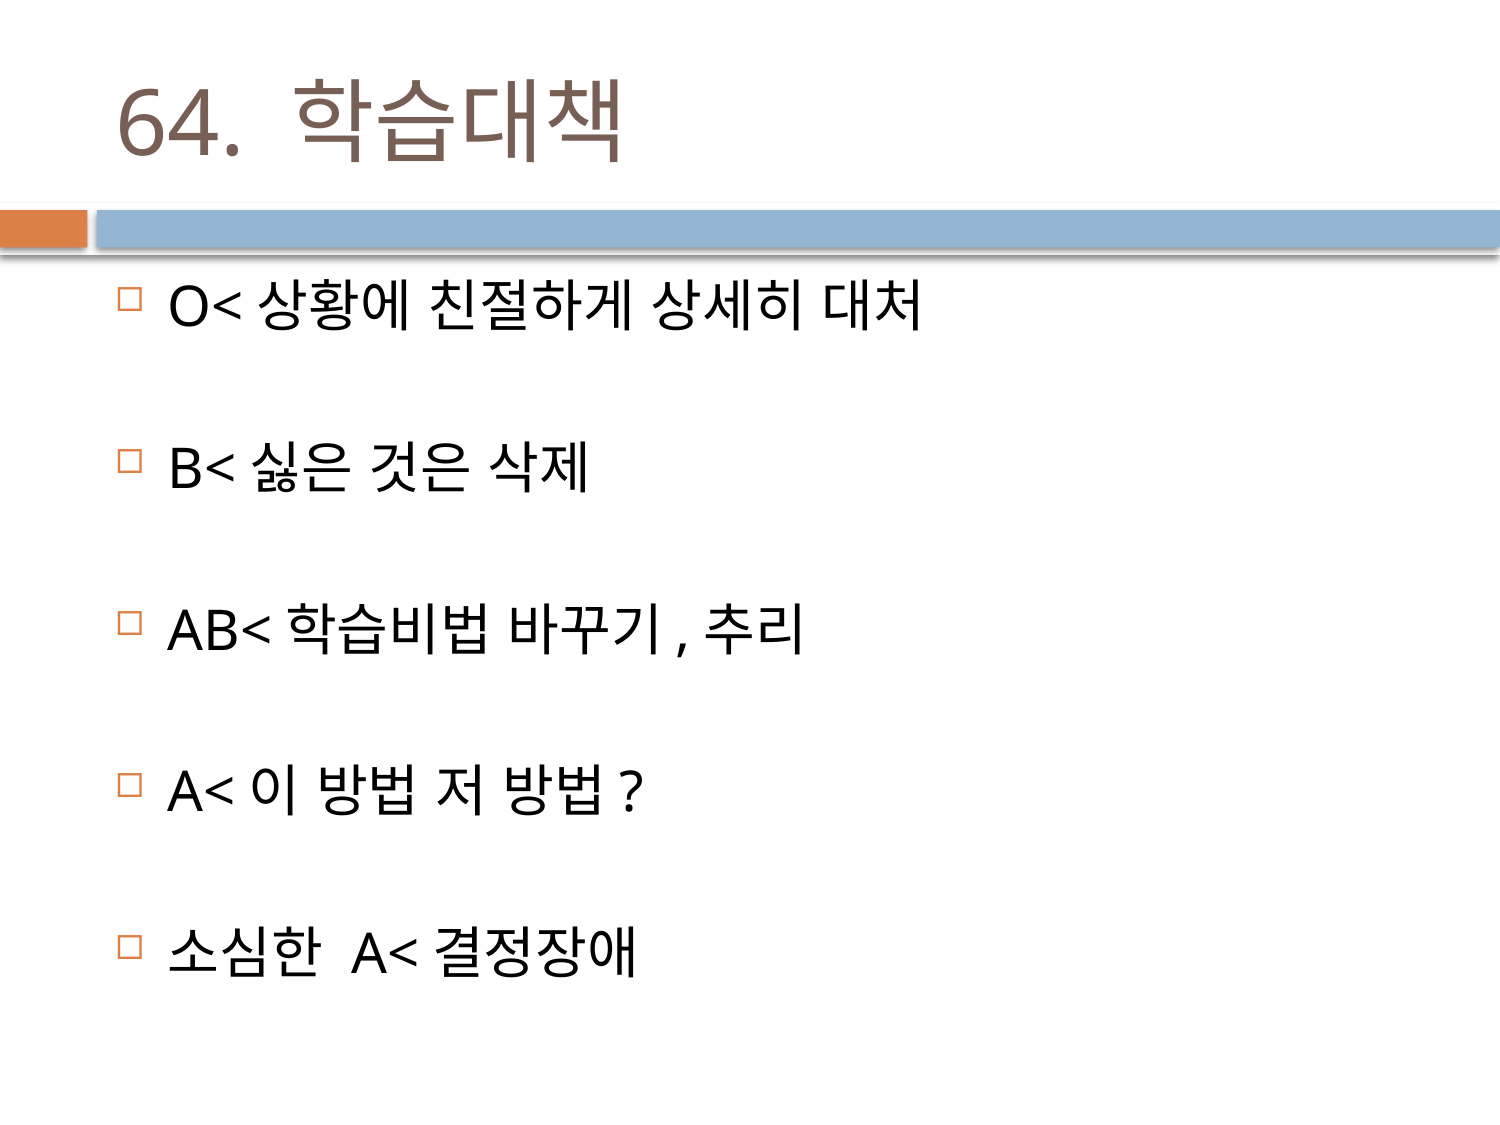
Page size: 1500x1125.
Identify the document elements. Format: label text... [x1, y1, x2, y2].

list O<상황에 친절하게 상세히 대처 B<싫은 것은 삭제 AB<학습비법 바꾸기,추리 A<이 방법 저 방법? 소심한 A<결정장애 [100, 262, 1438, 1000]
title 64. 학습대책 [100, 37, 1438, 200]
